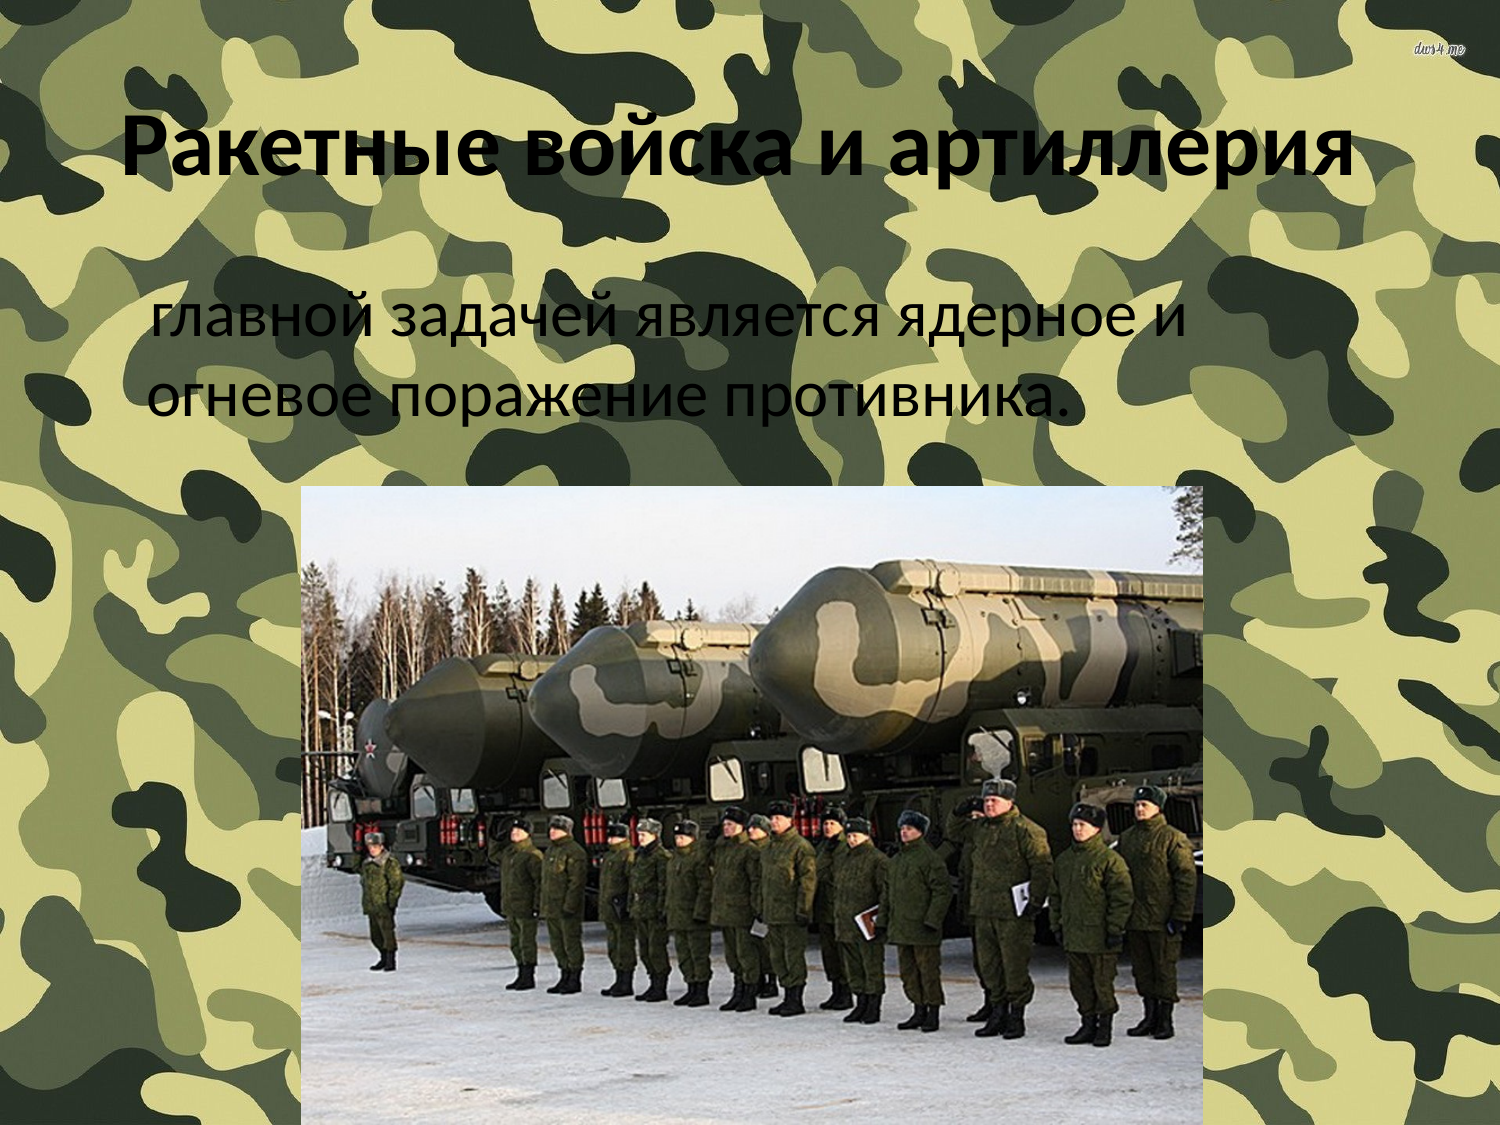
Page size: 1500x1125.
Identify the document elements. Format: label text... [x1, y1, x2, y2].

picture [0, 0, 1500, 1125]
list главной задачей является ядерное и огневое поражение противника. [75, 262, 1425, 1005]
title Ракетные войска и артиллерия [75, 45, 1425, 233]
